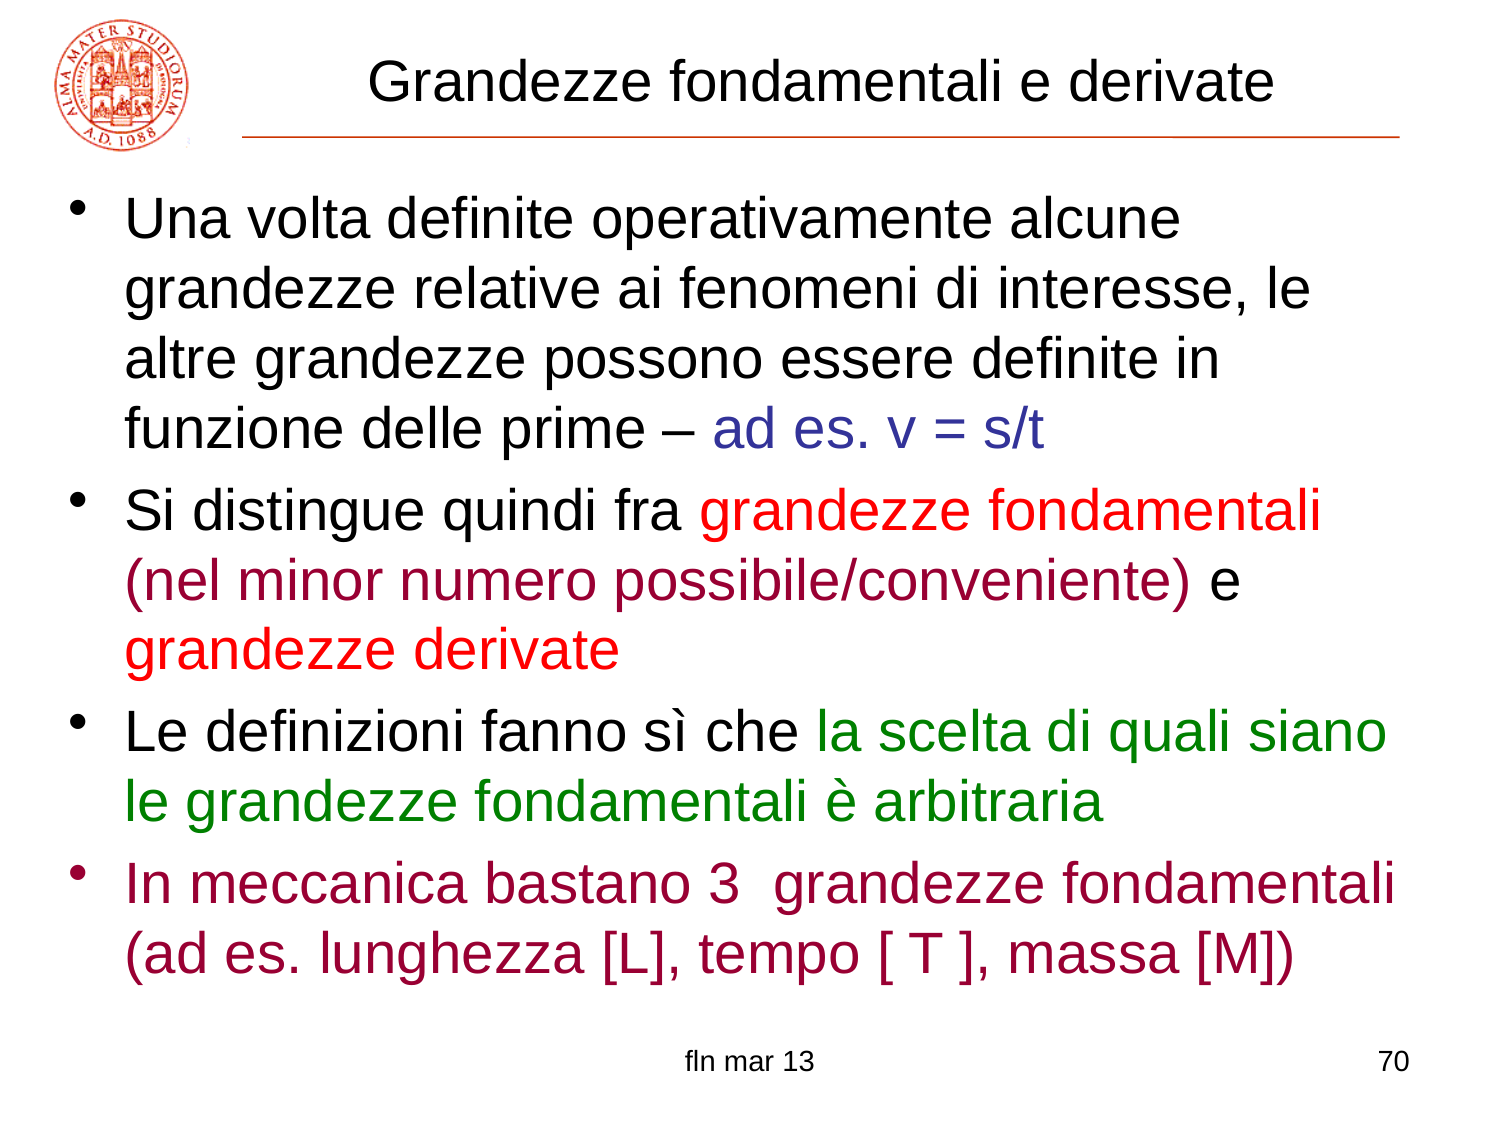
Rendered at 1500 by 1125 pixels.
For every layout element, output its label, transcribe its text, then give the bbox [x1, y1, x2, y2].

list Una volta definite operativamente alcune grandezze relative ai fenomeni di interesse, le altre grandezze possono essere definite in funzione delle prime – ad es. v = s/t Si distingue quindi fra grandezze fondamentali (nel minor numero possibile/conveniente) e grandezze derivate Le definizioni fanno sì che la scelta di quali siano le grandezze fondamentali è arbitraria In meccanica bastano 3 grandezze fondamentali (ad es. lunghezza [L], tempo [ T ], massa [M]) [53, 172, 1447, 1024]
slide_number 70 [1074, 1034, 1425, 1103]
picture [53, 18, 190, 168]
title Grandezze fondamentali e derivate [230, 31, 1415, 126]
footer fln mar 13 [512, 1034, 988, 1103]
